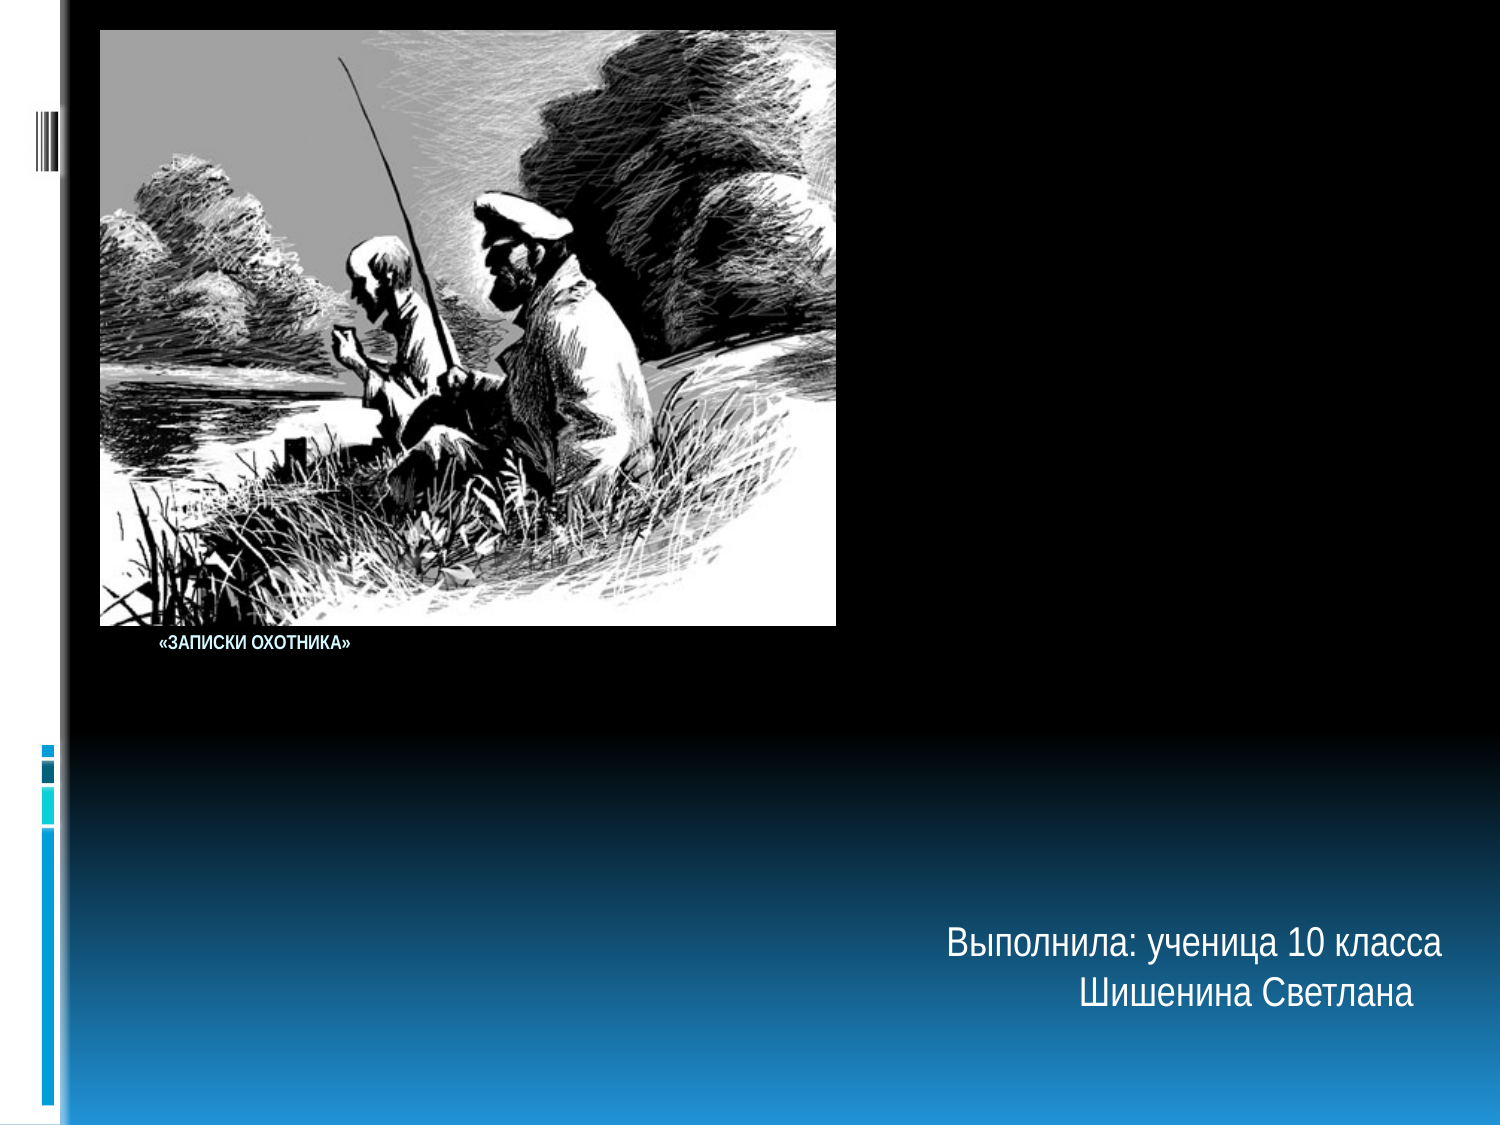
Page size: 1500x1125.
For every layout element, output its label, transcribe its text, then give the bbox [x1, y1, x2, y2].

subtitle Выполнила: ученица 10 класса Шишенина Светлана [407, 742, 1458, 1022]
title Иван Сергеевич Тургенев «Записки охотника» [144, 502, 1382, 664]
picture [99, 29, 836, 626]
